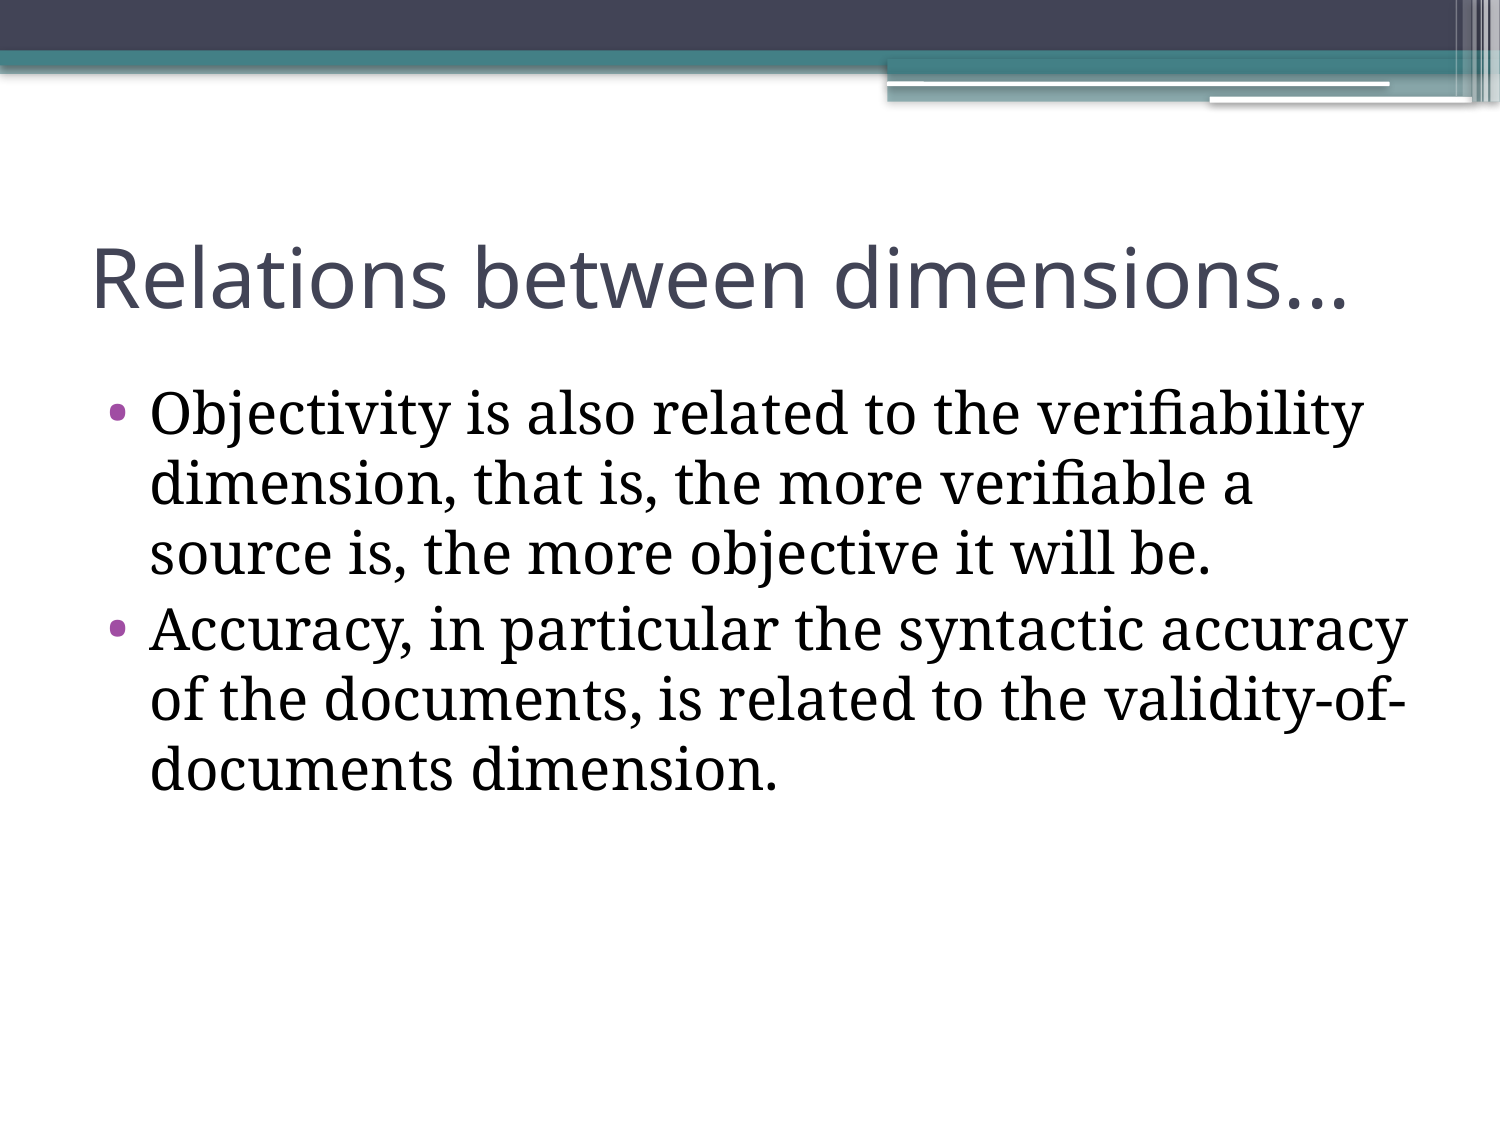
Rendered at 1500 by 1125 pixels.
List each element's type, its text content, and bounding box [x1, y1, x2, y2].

title Relations between dimensions... [75, 187, 1425, 363]
list Objectivity is also related to the verifiability dimension, that is, the more verifiable a source is, the more objective it will be. Accuracy, in particular the syntactic accuracy of the documents, is related to the validity-of-documents dimension. [75, 368, 1425, 1079]
